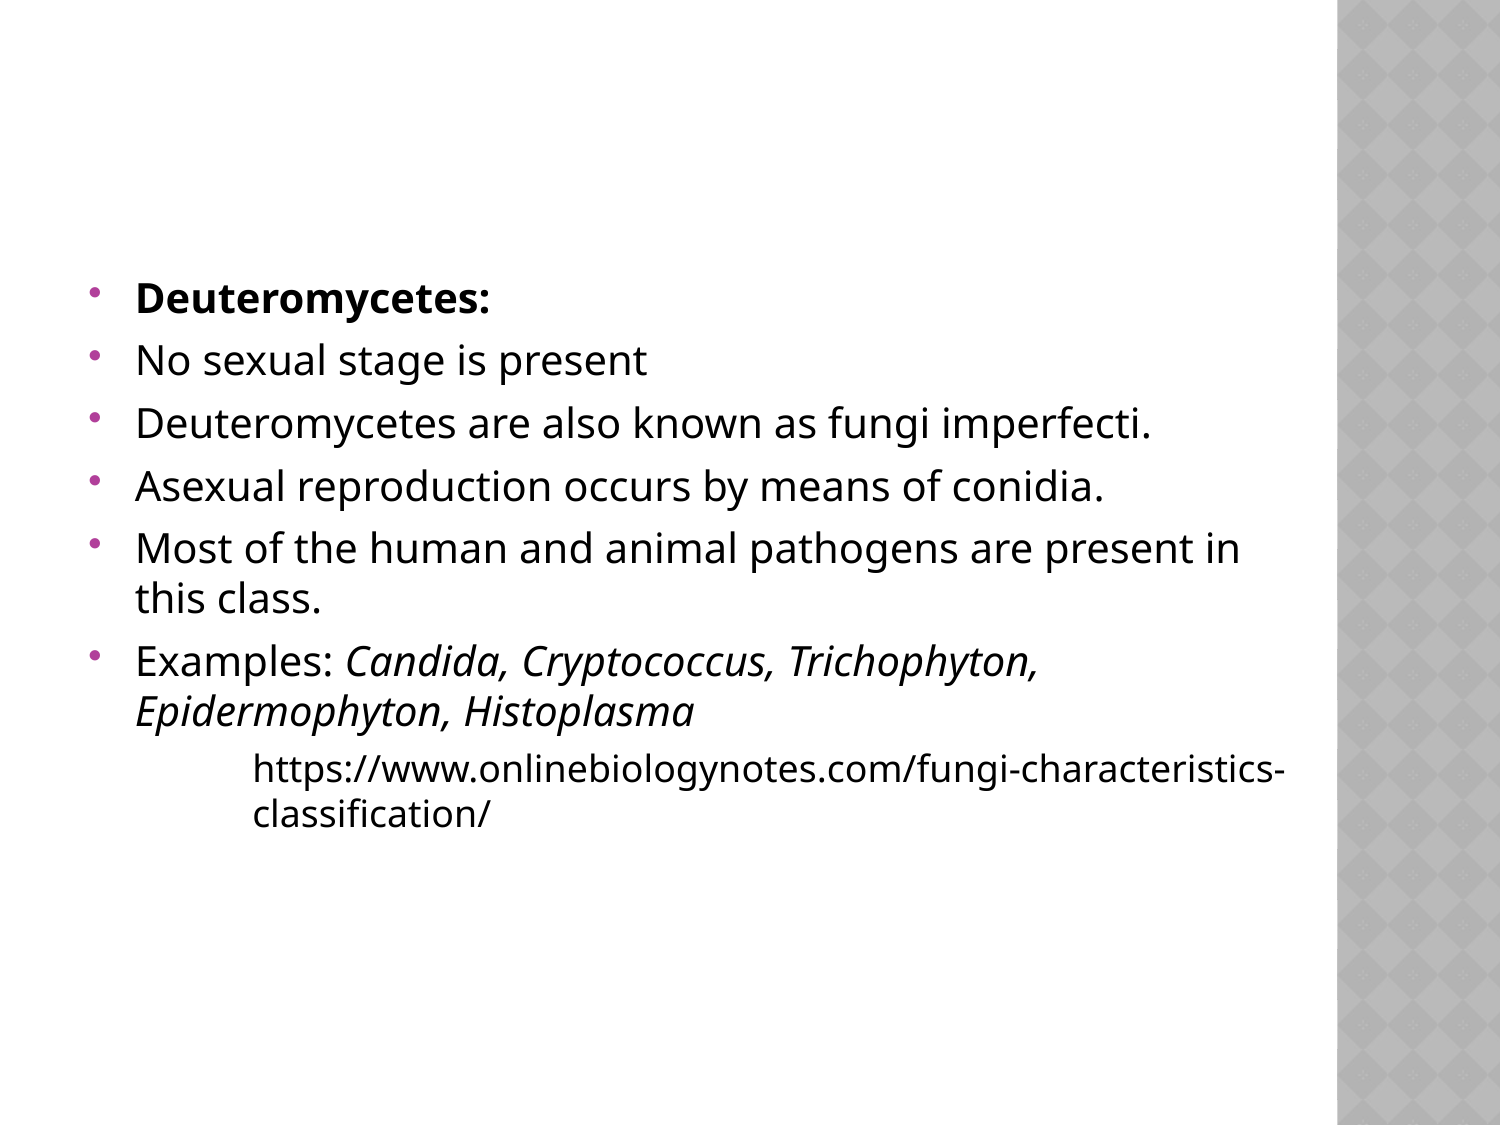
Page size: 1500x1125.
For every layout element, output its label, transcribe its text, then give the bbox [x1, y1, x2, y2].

text_box https://www.onlinebiologynotes.com/fungi-characteristics-classification/ [237, 737, 1438, 843]
list Deuteromycetes: No sexual stage is present Deuteromycetes are also known as fungi imperfecti. Asexual reproduction occurs by means of conidia. Most of the human and animal pathogens are present in this class. Examples: Candida, Cryptococcus, Trichophyton, Epidermophyton, Histoplasma [75, 264, 1263, 1059]
